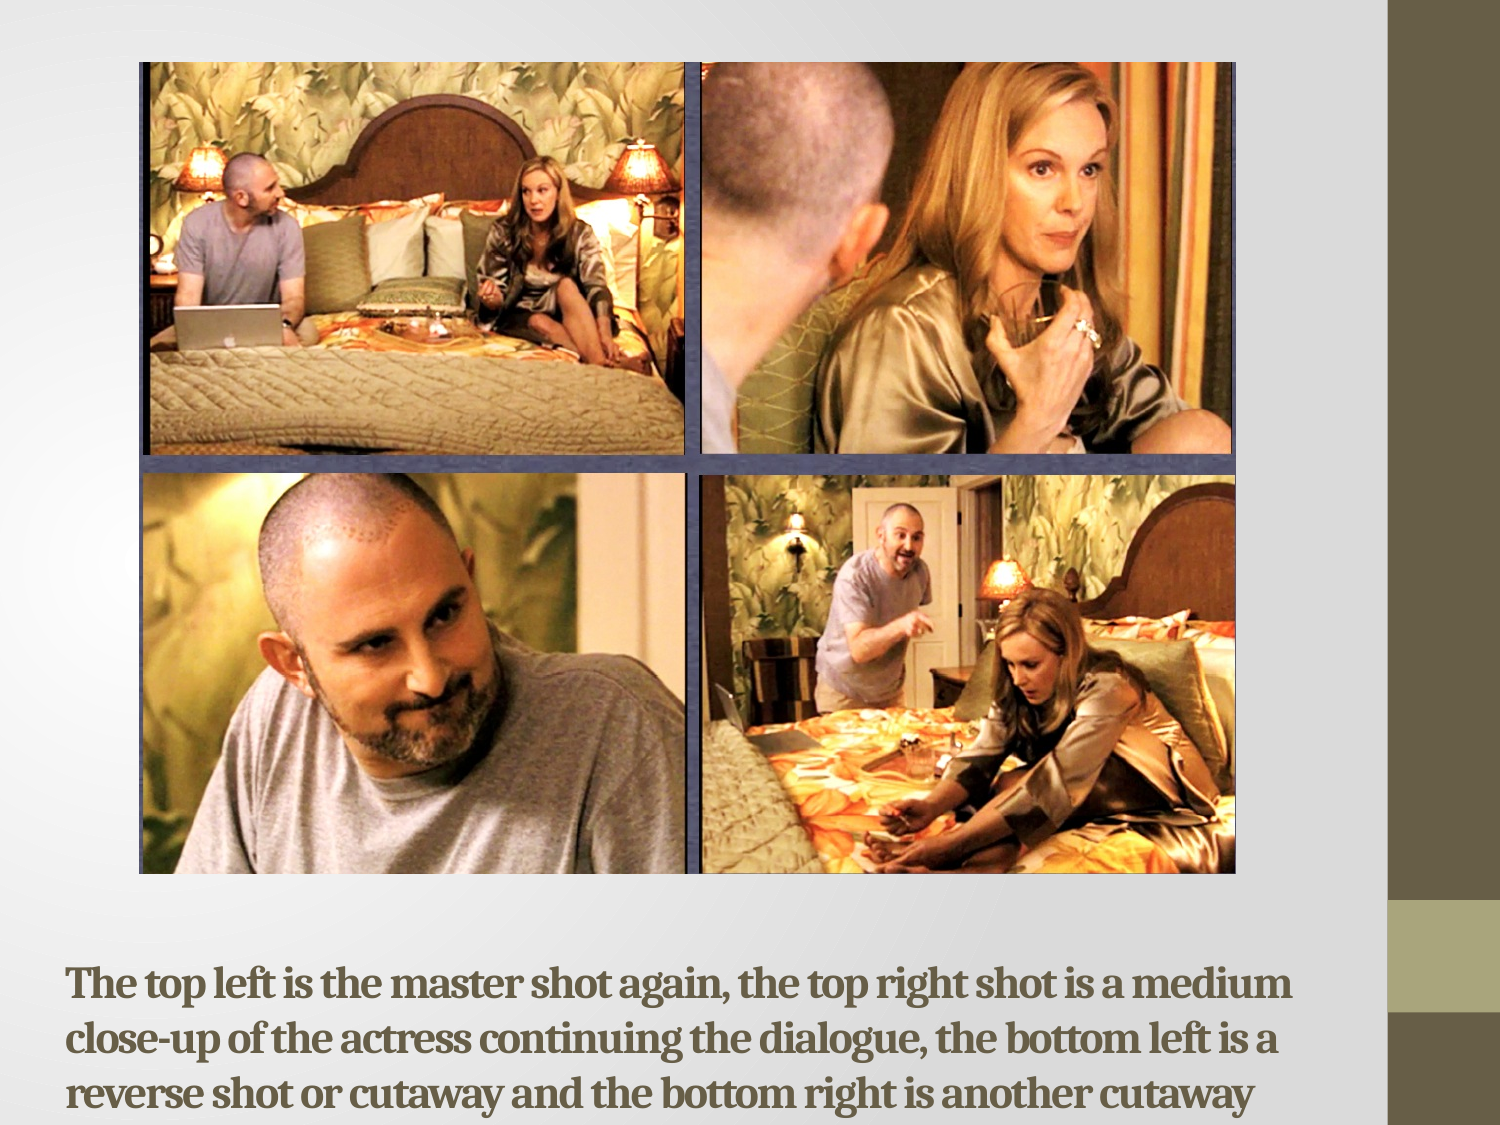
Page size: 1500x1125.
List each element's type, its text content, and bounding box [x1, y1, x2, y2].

title The top left is the master shot again, the top right shot is a medium close-up of the actress continuing the dialogue, the bottom left is a reverse shot or cutaway and the bottom right is another cutaway [50, 1027, 1325, 1125]
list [49, 61, 1326, 874]
